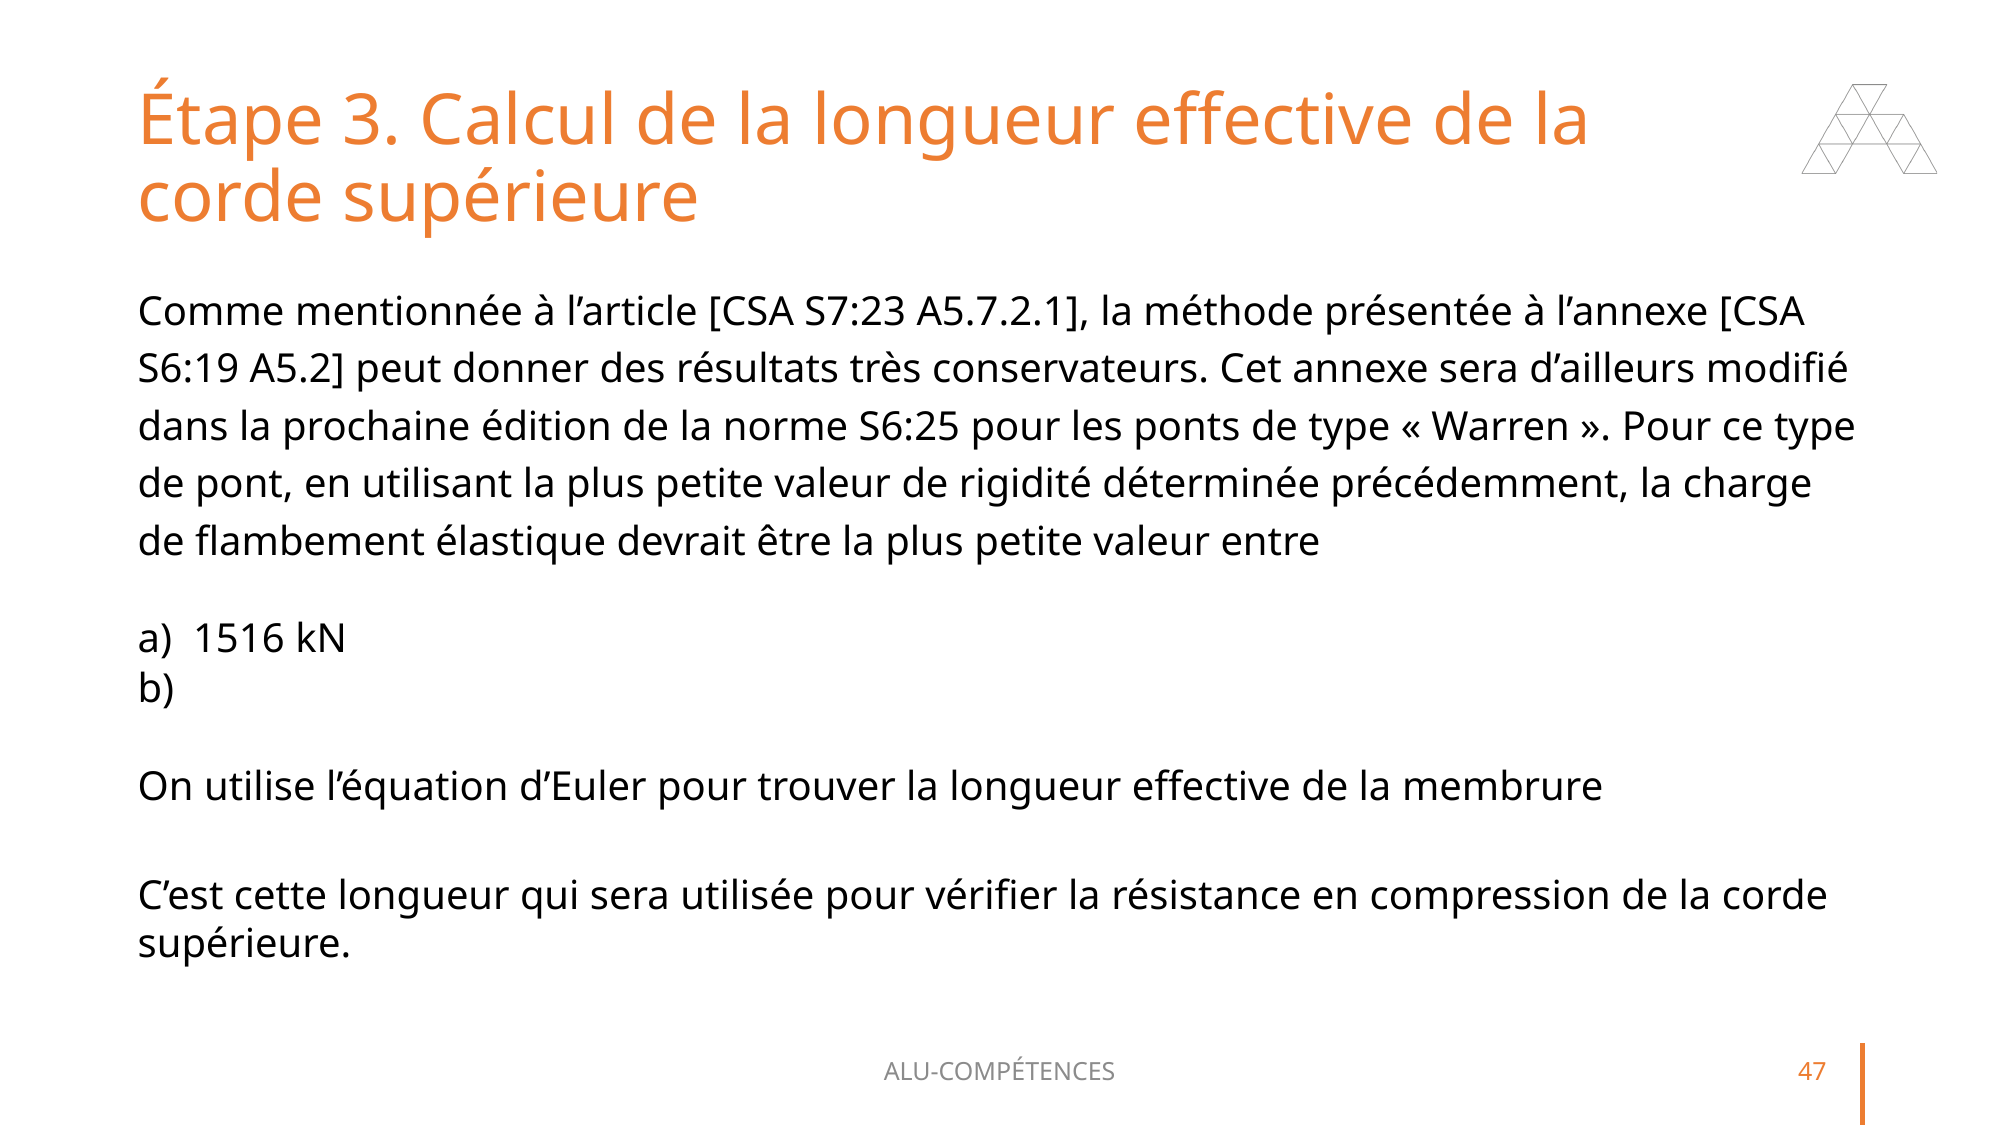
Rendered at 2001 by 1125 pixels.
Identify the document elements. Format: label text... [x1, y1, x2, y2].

footer ALU-COMPÉTENCES [662, 1042, 1338, 1103]
title Étape 3. Calcul de la longueur effective de la corde supérieure [137, 84, 1749, 237]
slide_number 47 [1643, 1042, 1842, 1103]
